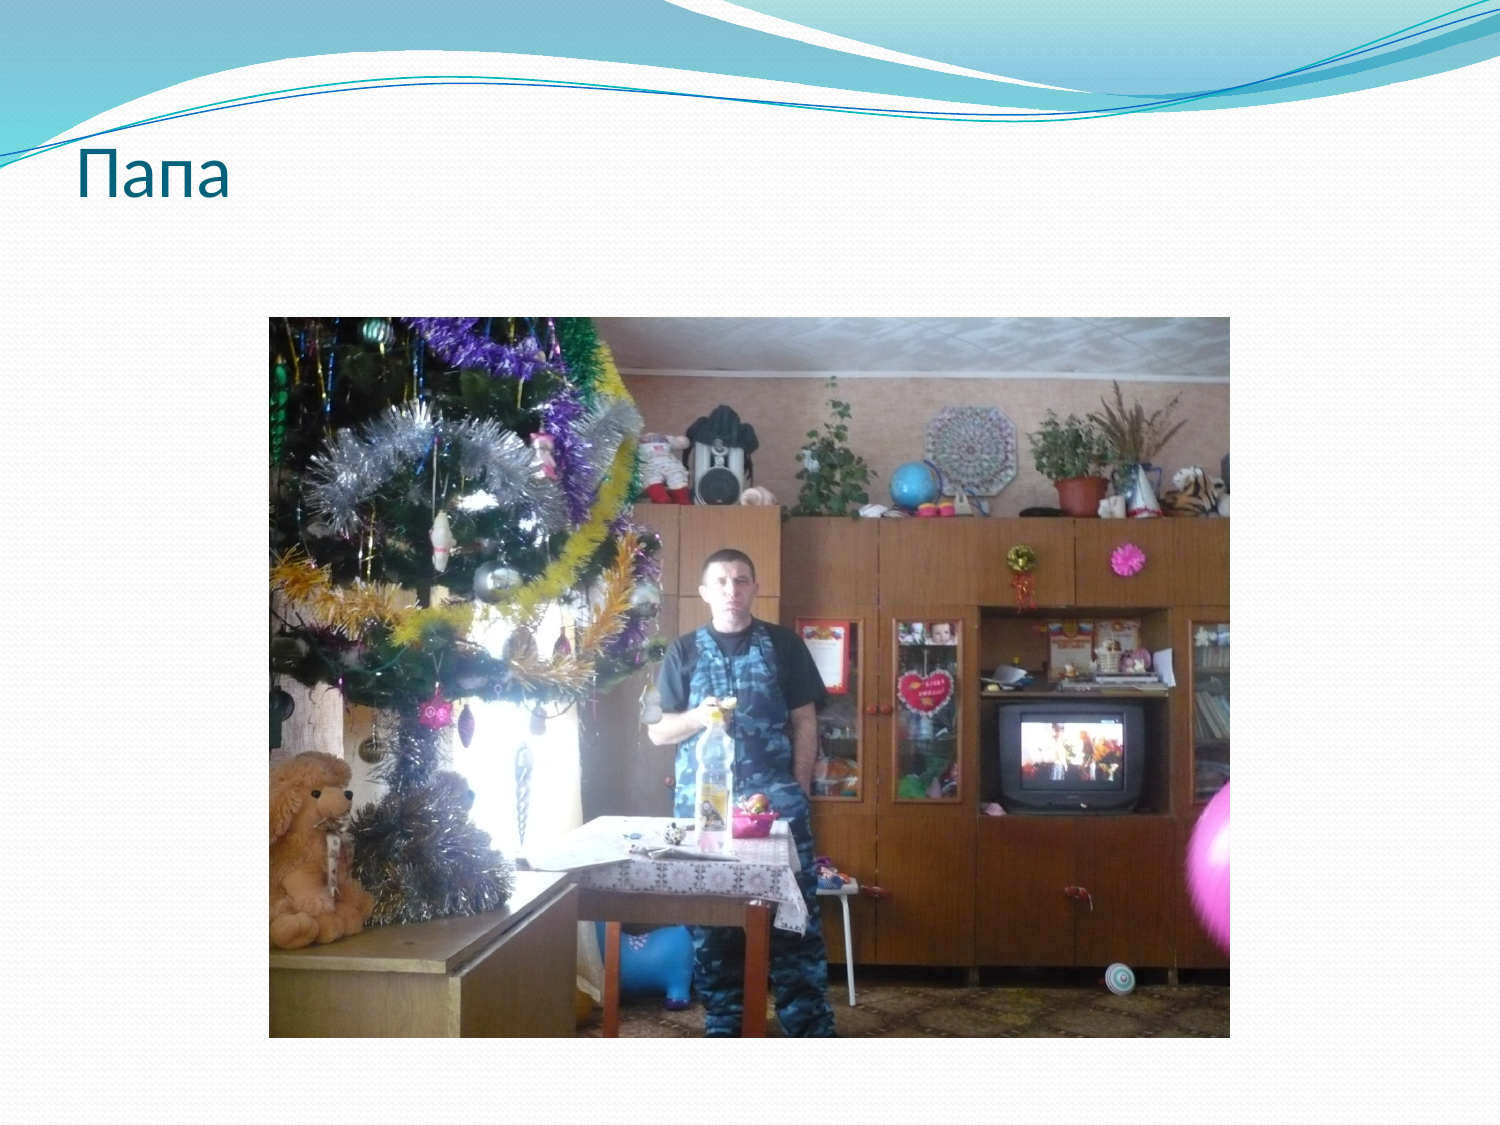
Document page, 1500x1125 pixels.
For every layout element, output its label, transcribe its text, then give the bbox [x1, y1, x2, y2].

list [269, 317, 1231, 1038]
title Папа [75, 115, 1425, 303]
